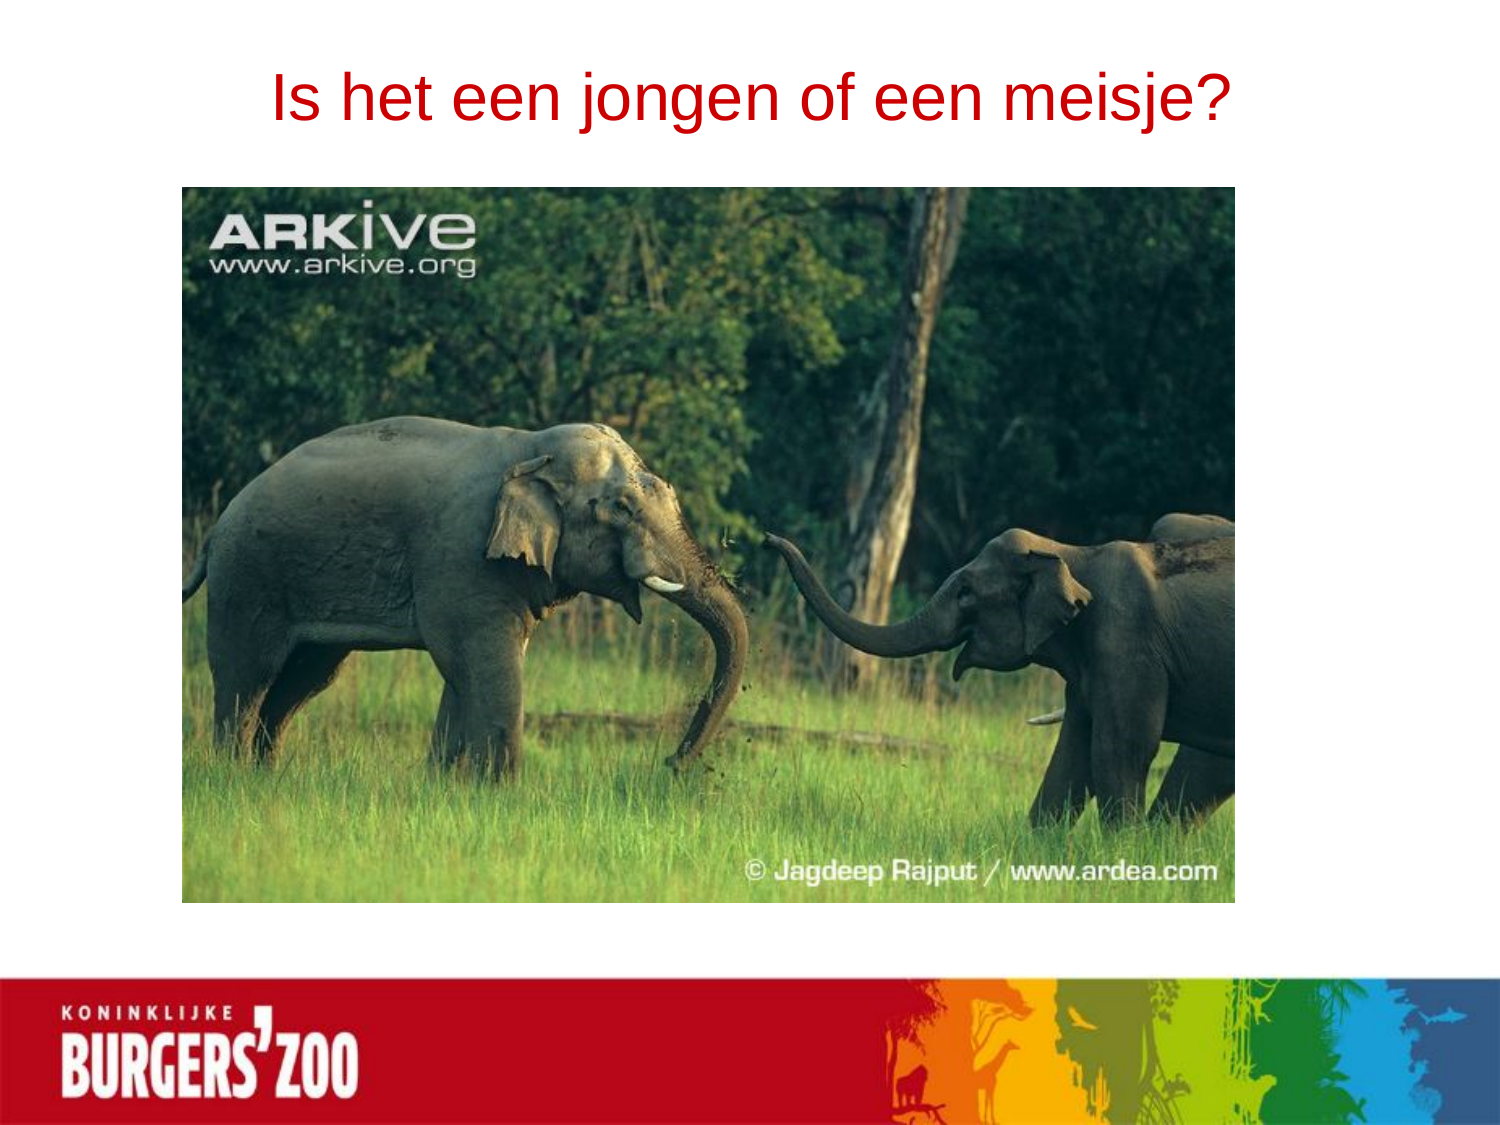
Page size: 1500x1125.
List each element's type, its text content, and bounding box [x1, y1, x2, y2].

picture [0, 0, 1500, 1125]
title Is het een jongen of een meisje? [76, 0, 1427, 188]
